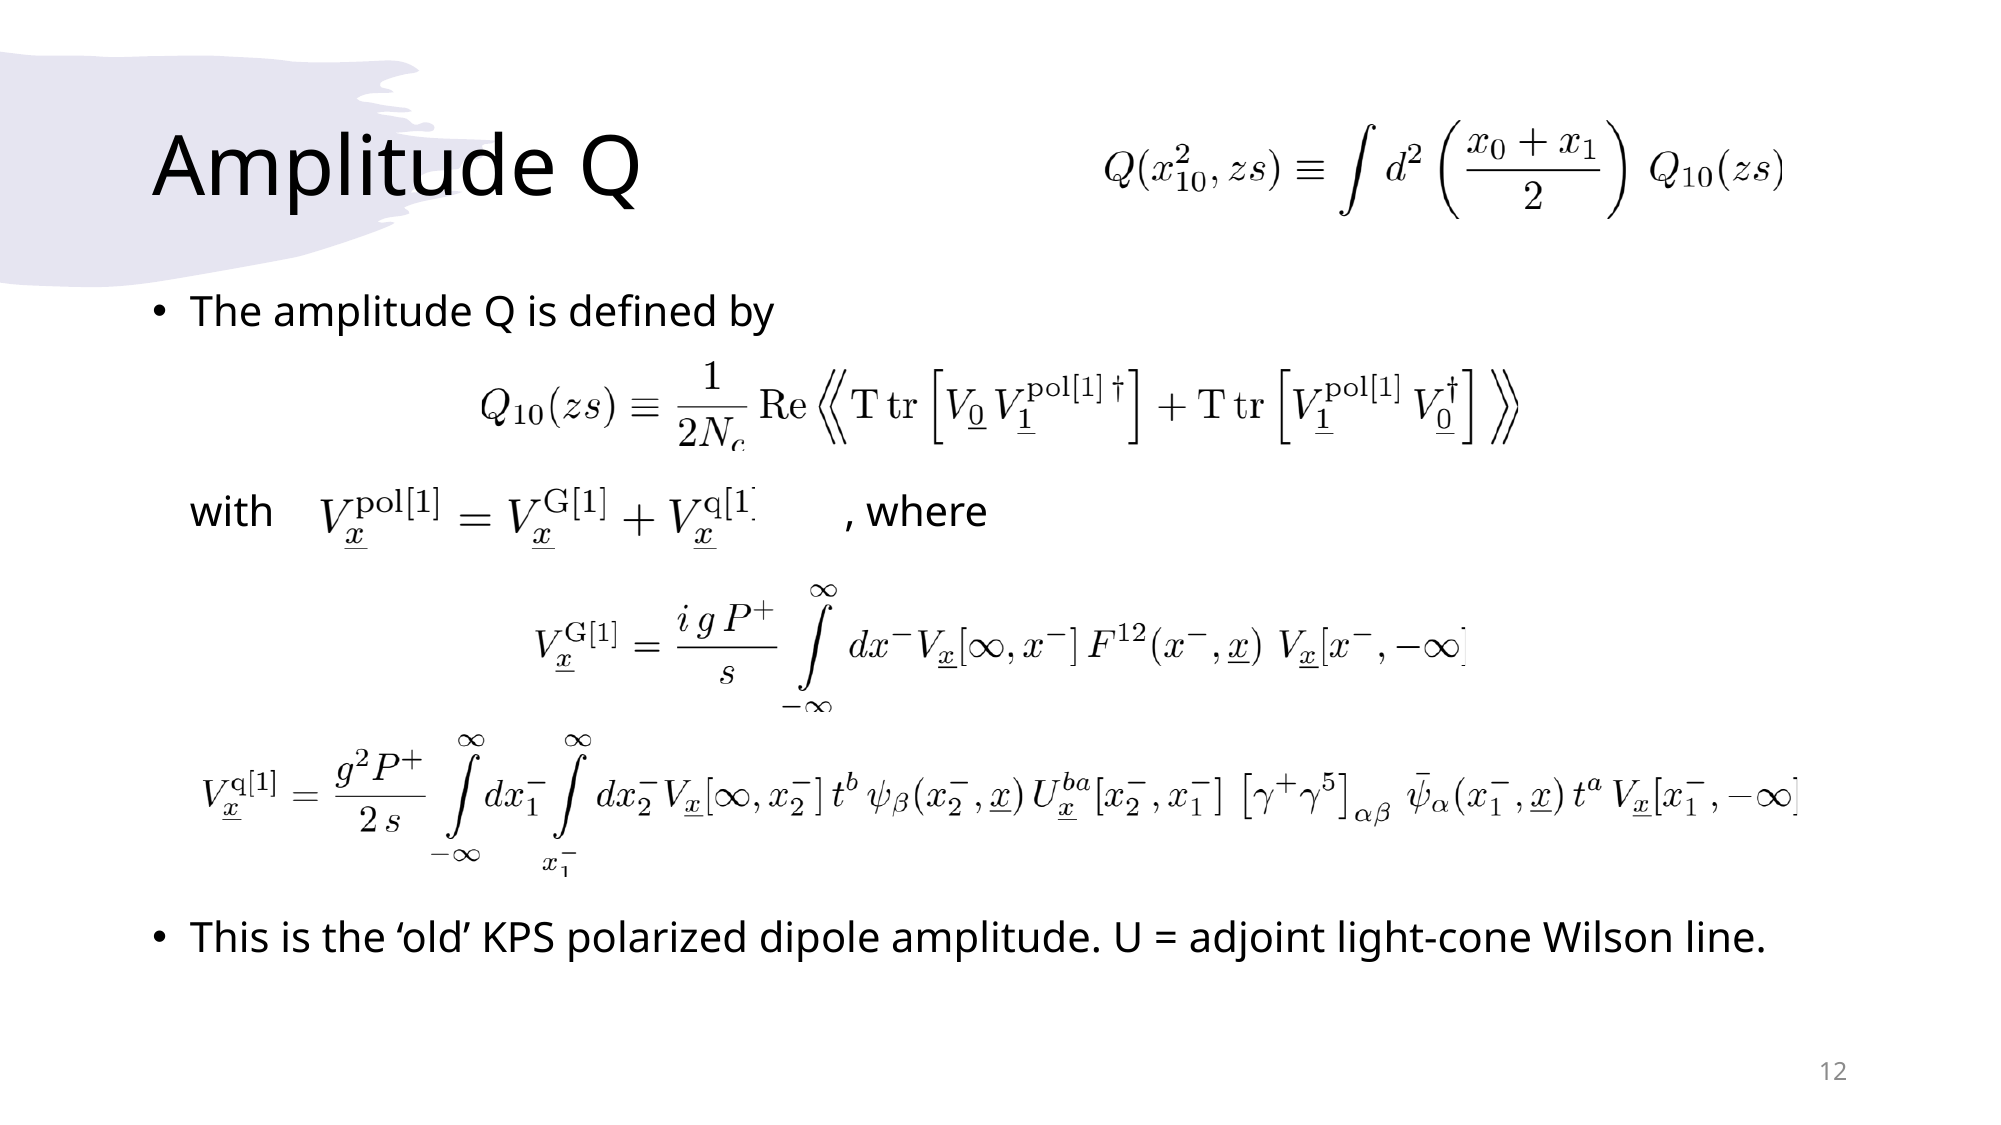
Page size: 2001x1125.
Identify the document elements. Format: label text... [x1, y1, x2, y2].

title Amplitude Q [137, 59, 1863, 277]
slide_number 12 [1412, 1042, 1863, 1103]
picture [534, 583, 1466, 712]
picture [481, 360, 1519, 451]
picture [320, 486, 755, 549]
picture [1104, 119, 1782, 219]
picture [202, 734, 1798, 877]
list The amplitude Q is defined by with , where This is the ‘old’ KPS polarized dipole amplitude. U = adjoint light-cone Wilson line. [137, 277, 1863, 1043]
